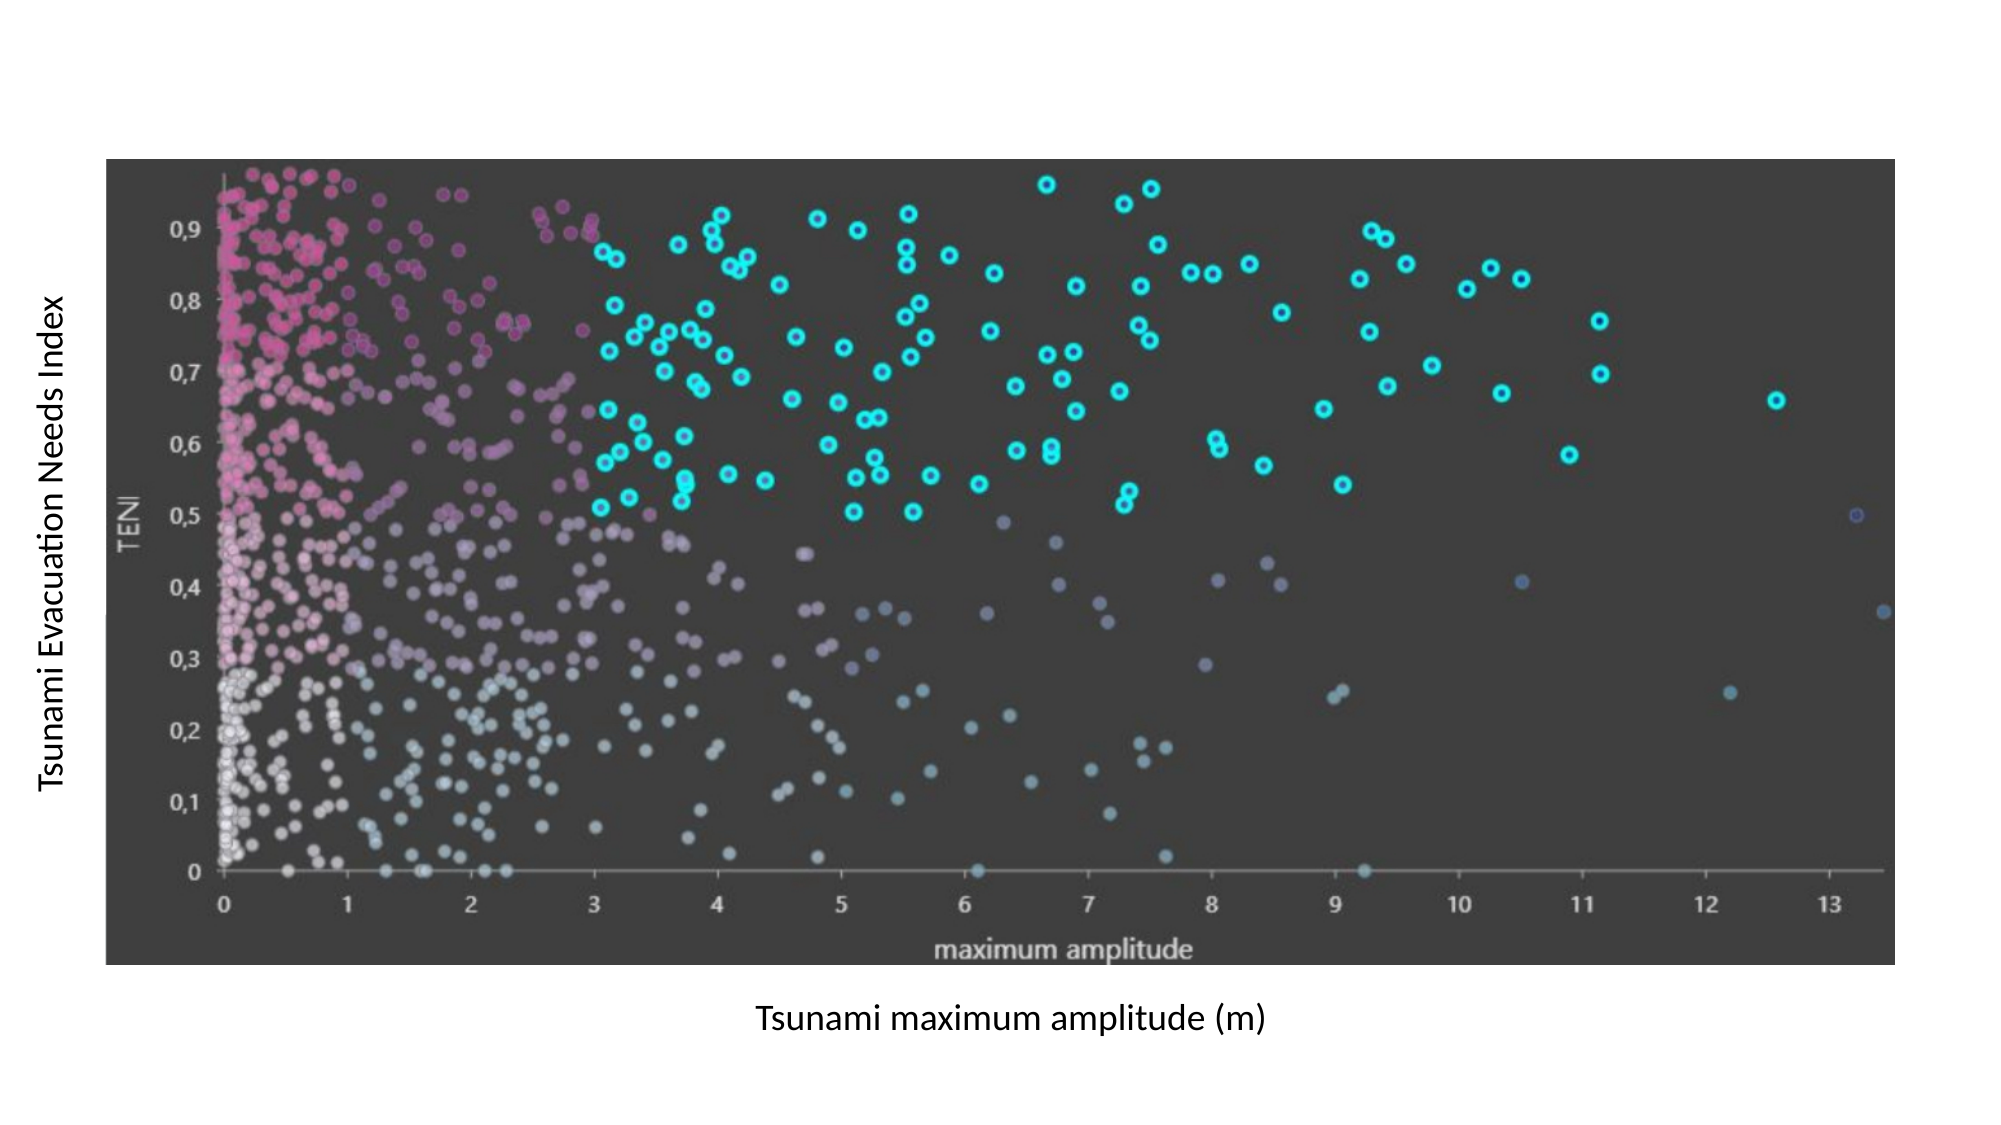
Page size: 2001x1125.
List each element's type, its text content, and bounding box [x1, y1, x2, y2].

picture [105, 159, 1895, 965]
text_box Tsunami maximum amplitude (m) [740, 985, 1315, 1046]
text_box Tsunami Evacuation Needs Index [17, 237, 78, 808]
